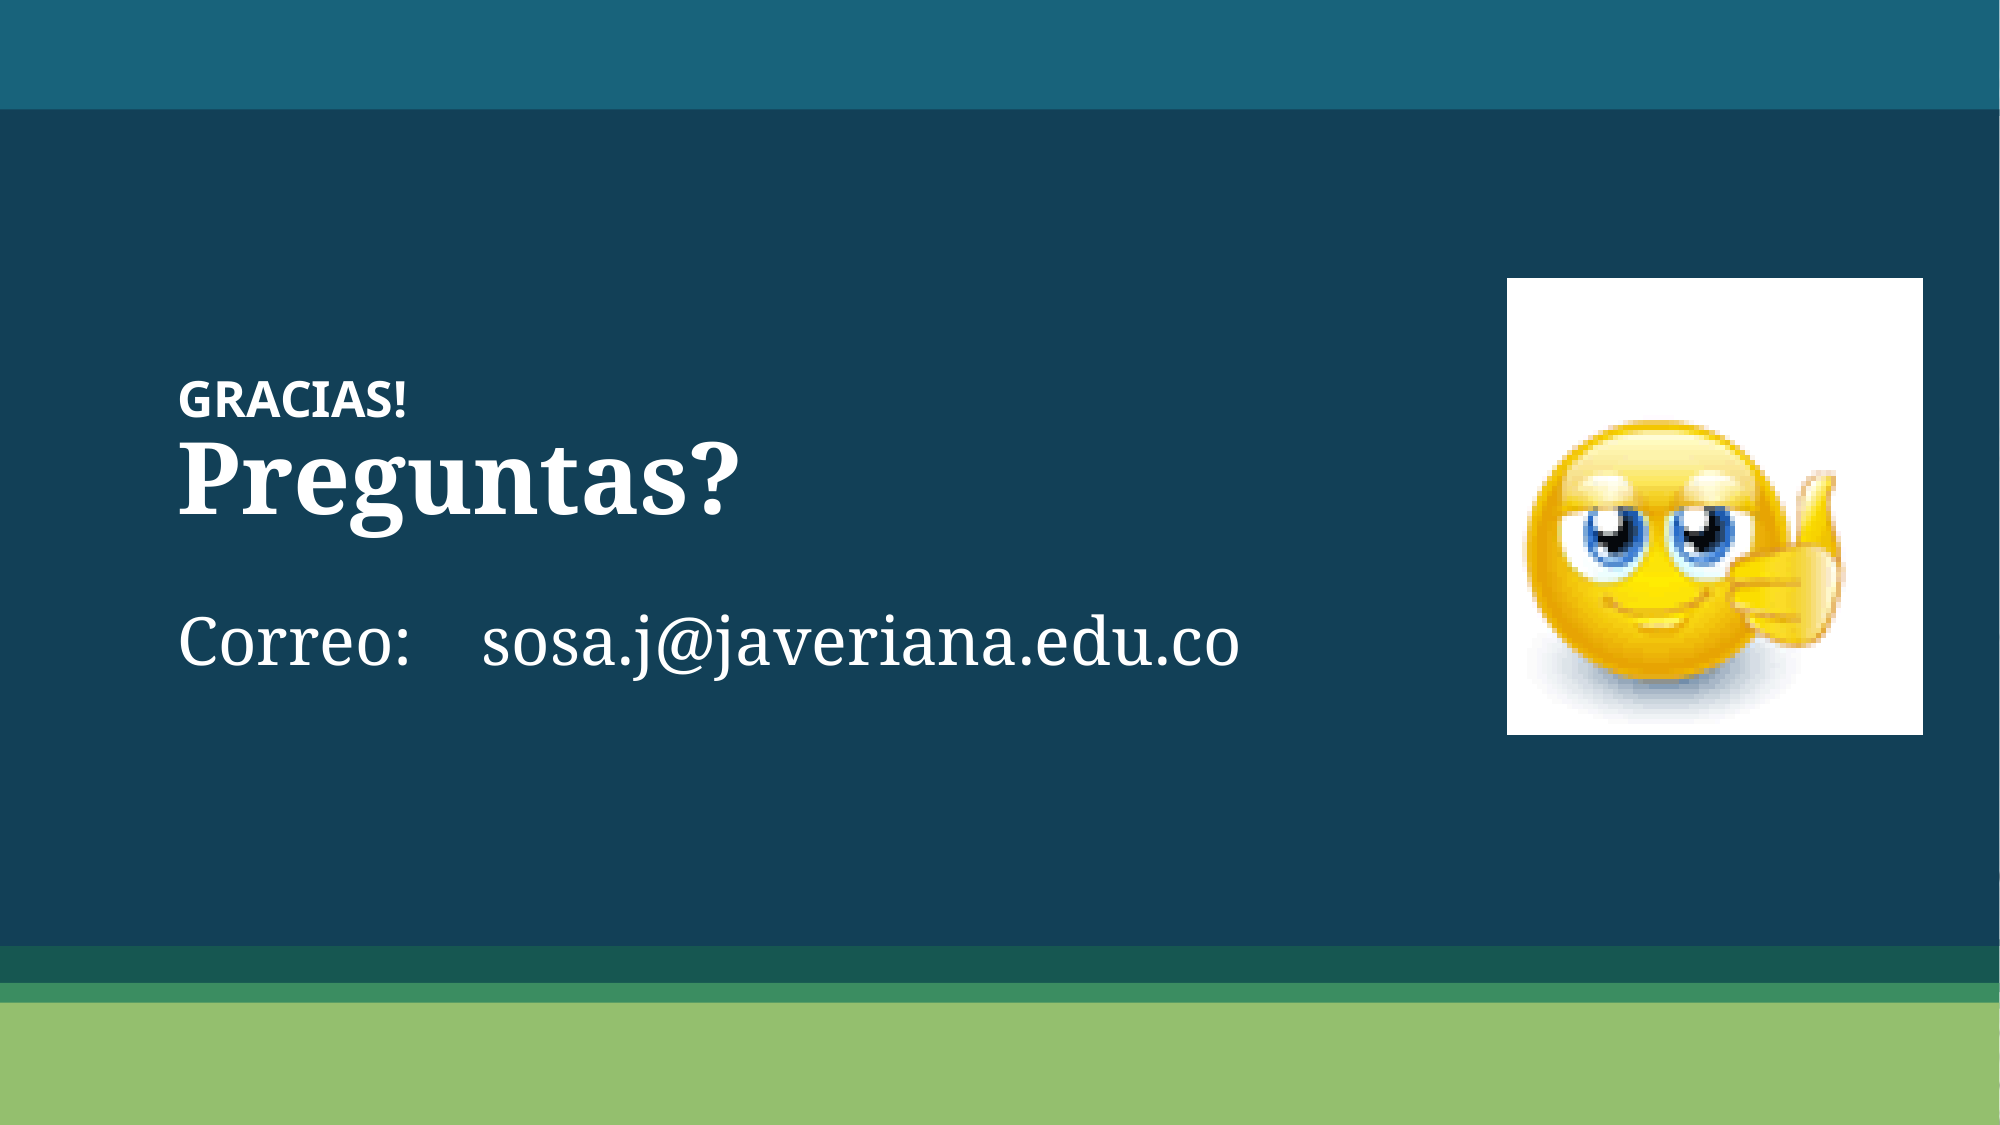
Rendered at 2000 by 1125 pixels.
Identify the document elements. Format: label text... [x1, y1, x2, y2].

subtitle GRACIAS! Preguntas? Correo: sosa.j@javeriana.edu.co [149, 110, 1874, 944]
picture [1507, 278, 1923, 735]
